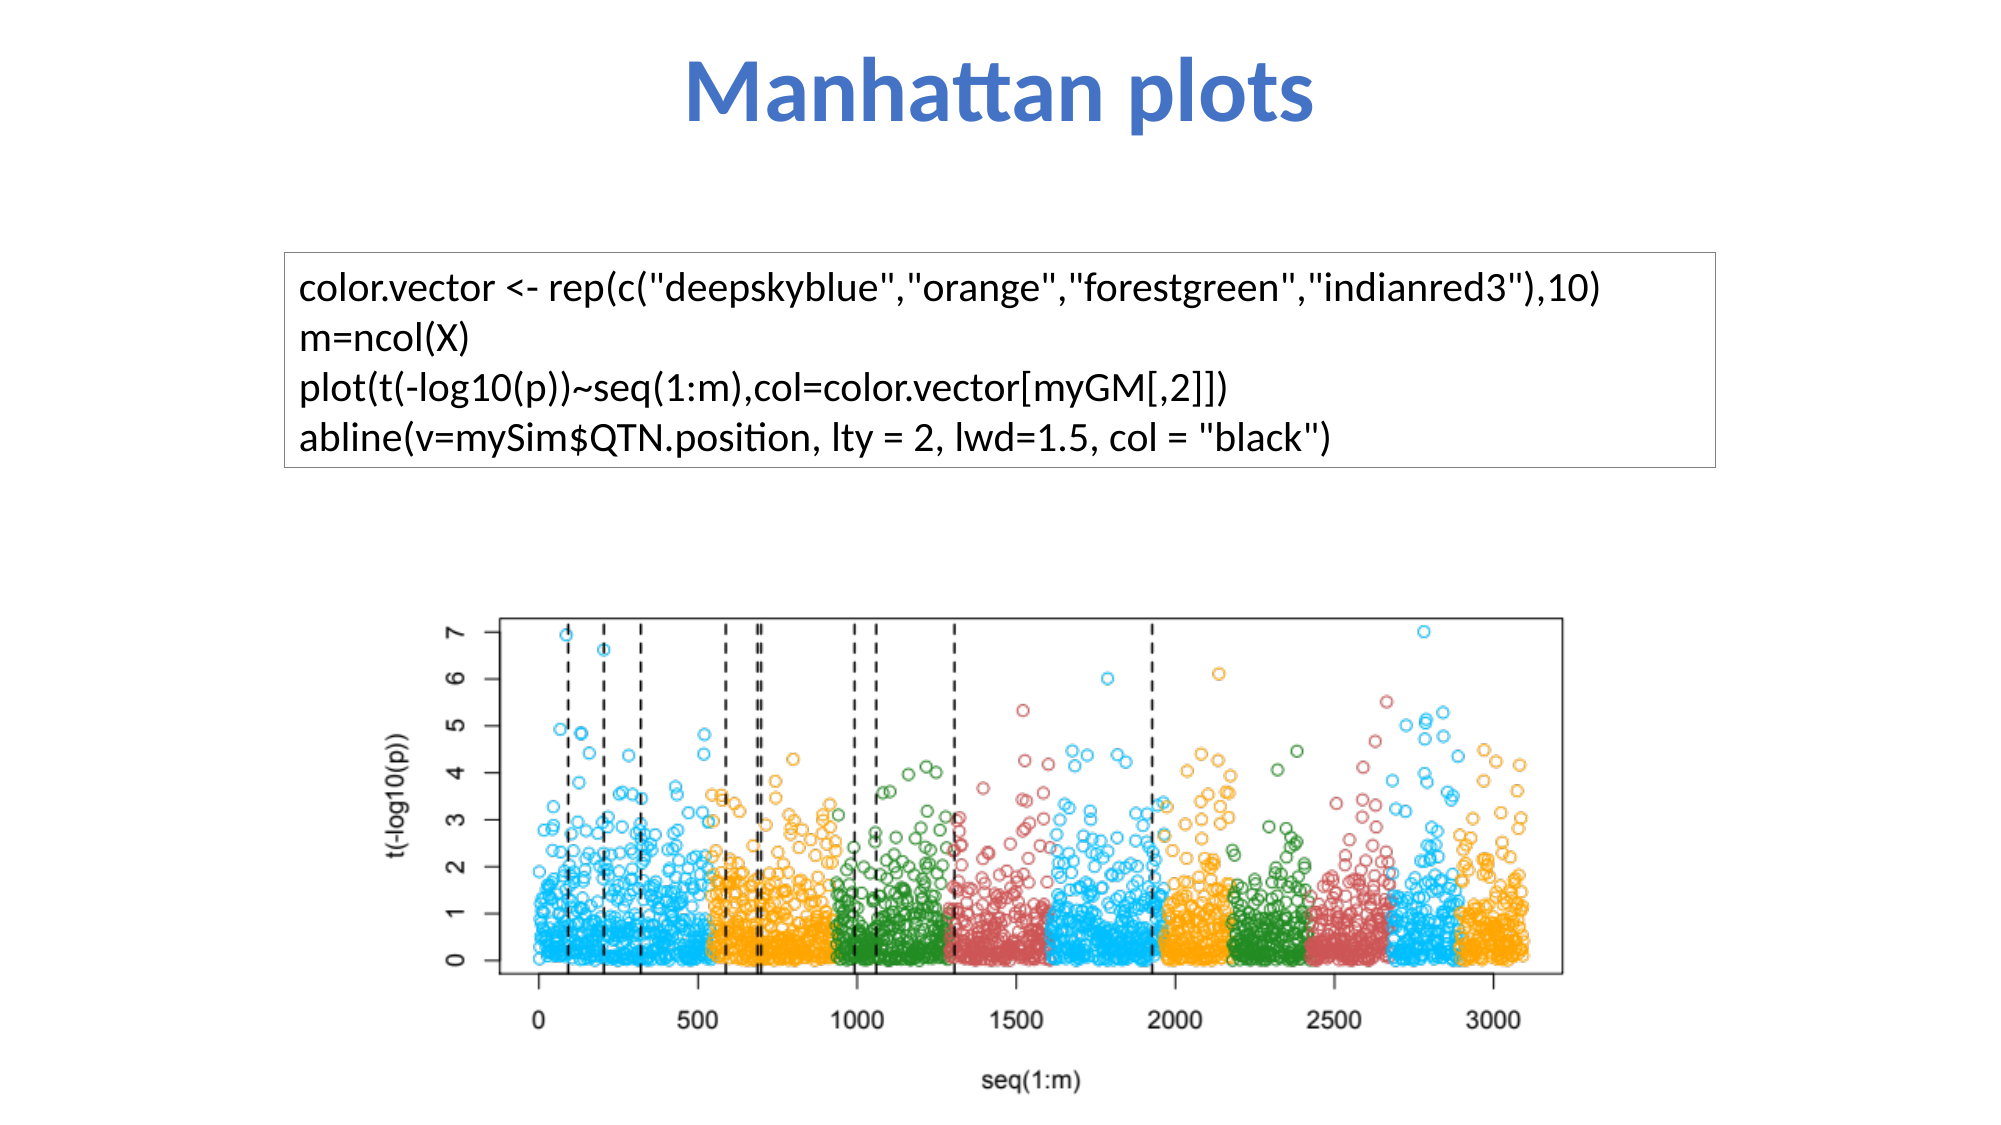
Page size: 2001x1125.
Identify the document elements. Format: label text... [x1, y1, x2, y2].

title Manhattan plots [324, 0, 1675, 185]
picture [376, 495, 1623, 1125]
text_box color.vector <- rep(c("deepskyblue","orange","forestgreen","indianred3"),10) m=ncol(X) plot(t(-log10(p))~seq(1:m),col=color.vector[myGM[,2]]) abline(v=mySim$QTN.position, lty = 2, lwd=1.5, col = "black") [284, 252, 1716, 468]
